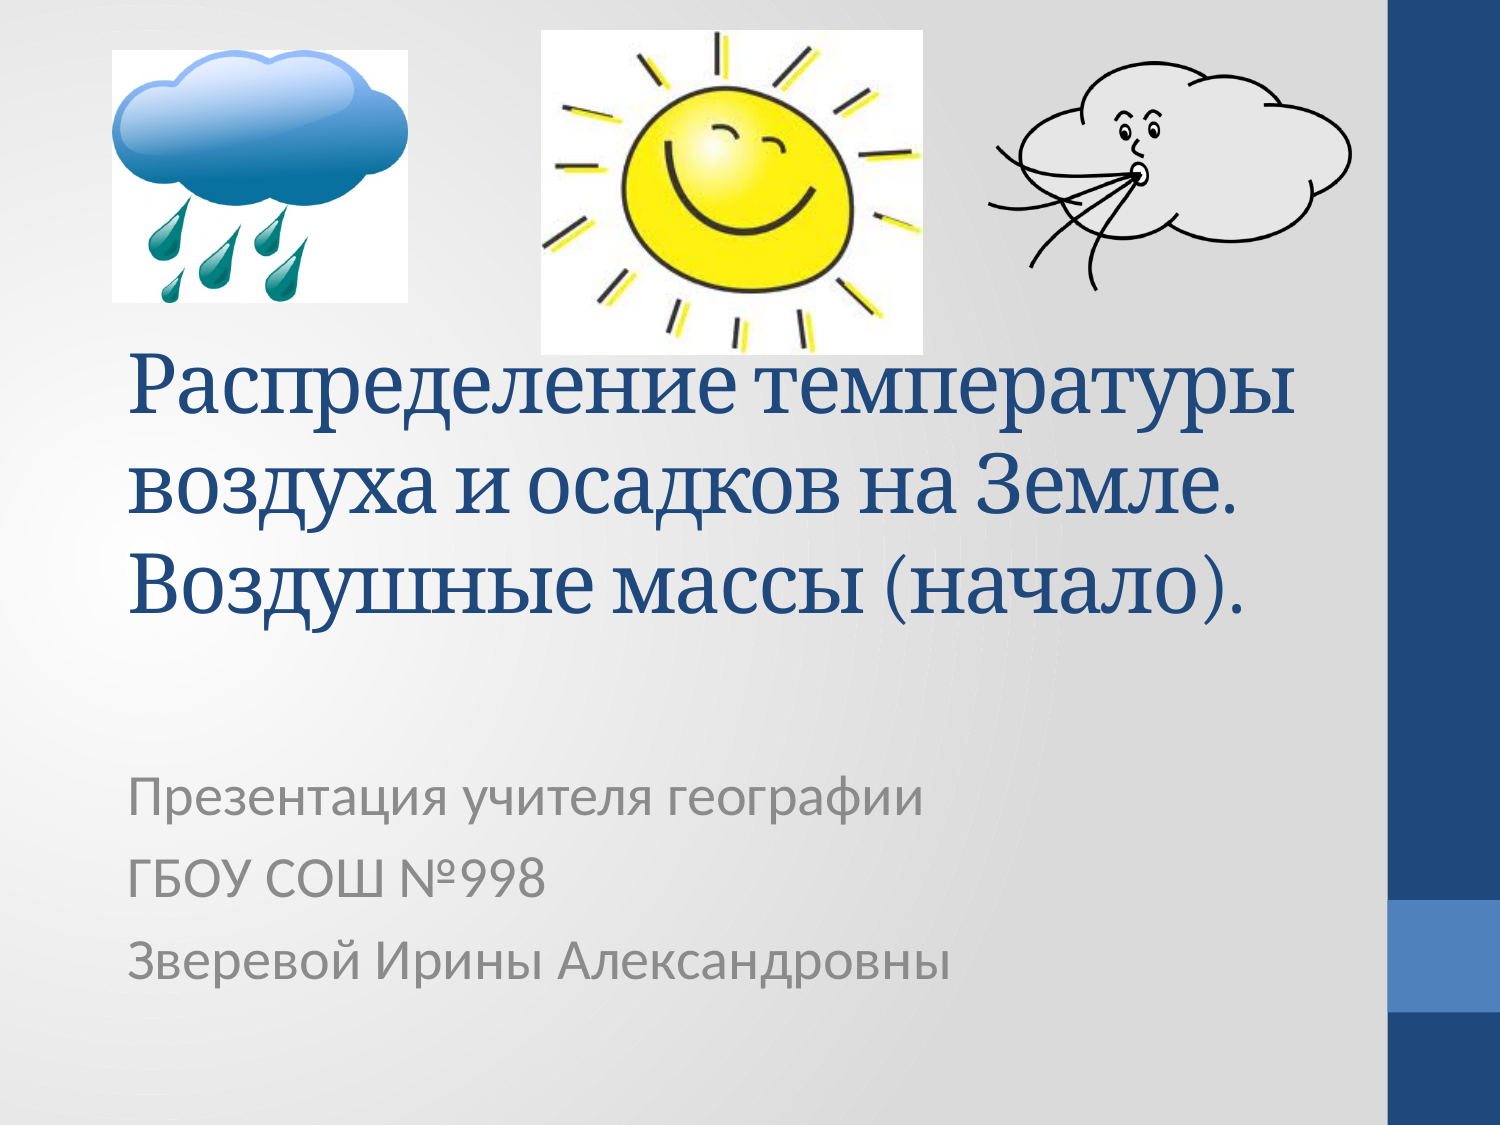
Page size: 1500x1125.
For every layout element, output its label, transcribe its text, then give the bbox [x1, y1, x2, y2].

picture [541, 30, 924, 355]
picture [985, 60, 1353, 293]
subtitle Презентация учителя географии ГБОУ СОШ №998 Зверевой Ирины Александровны [112, 750, 1173, 925]
picture [111, 50, 409, 303]
title Распределение температуры воздуха и осадков на Земле. Воздушные массы (начало). [112, 312, 1350, 738]
